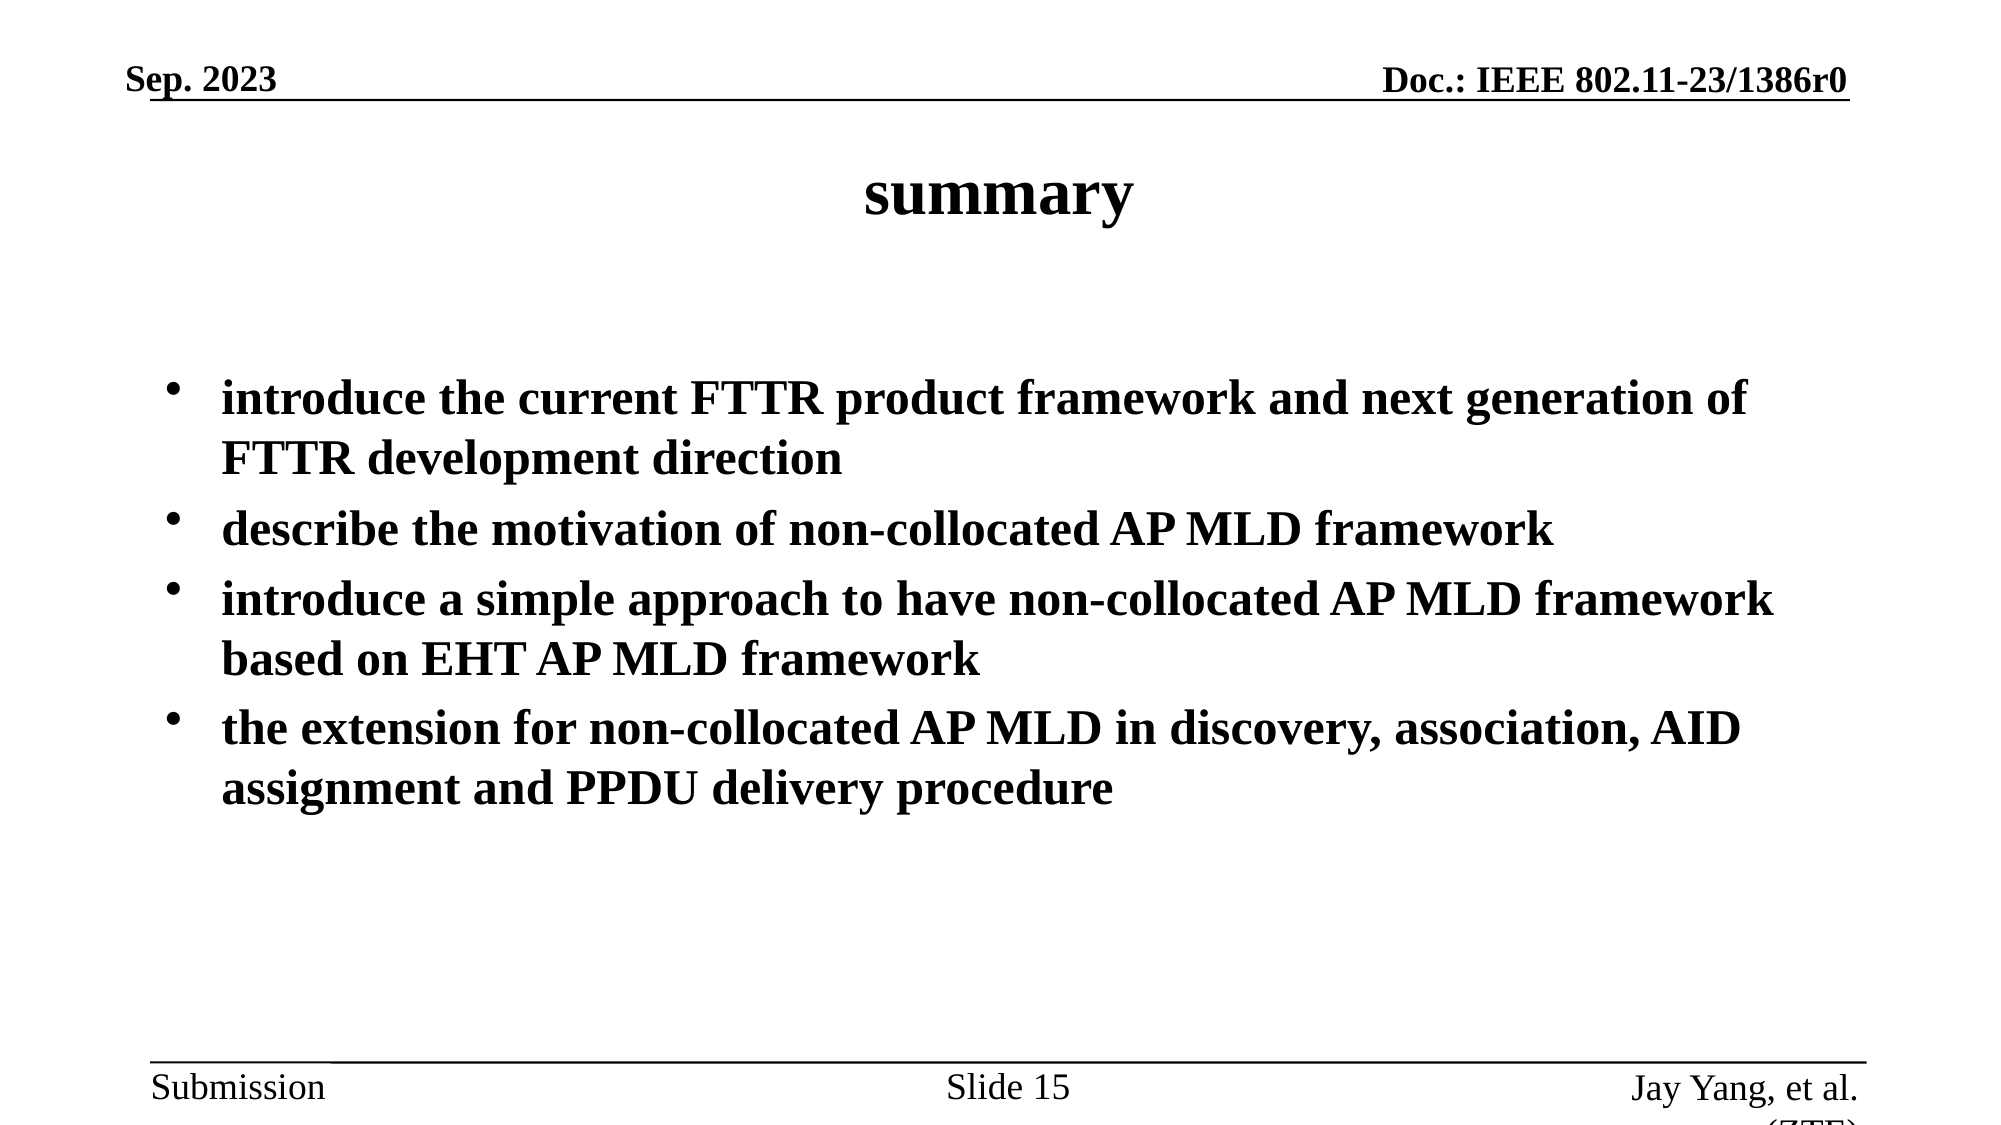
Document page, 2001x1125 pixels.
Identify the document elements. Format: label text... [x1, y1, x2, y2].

footer Jay Yang, et al. (ZTE) [1529, 1062, 1860, 1109]
title summary [149, 112, 1851, 263]
list introduce the current FTTR product framework and next generation of FTTR development direction describe the motivation of non-collocated AP MLD framework introduce a simple approach to have non-collocated AP MLD framework based on EHT AP MLD framework the extension for non-collocated AP MLD in discovery, association, AID assignment and PPDU delivery procedure [149, 287, 1851, 1038]
slide_number Slide [942, 1061, 1075, 1108]
